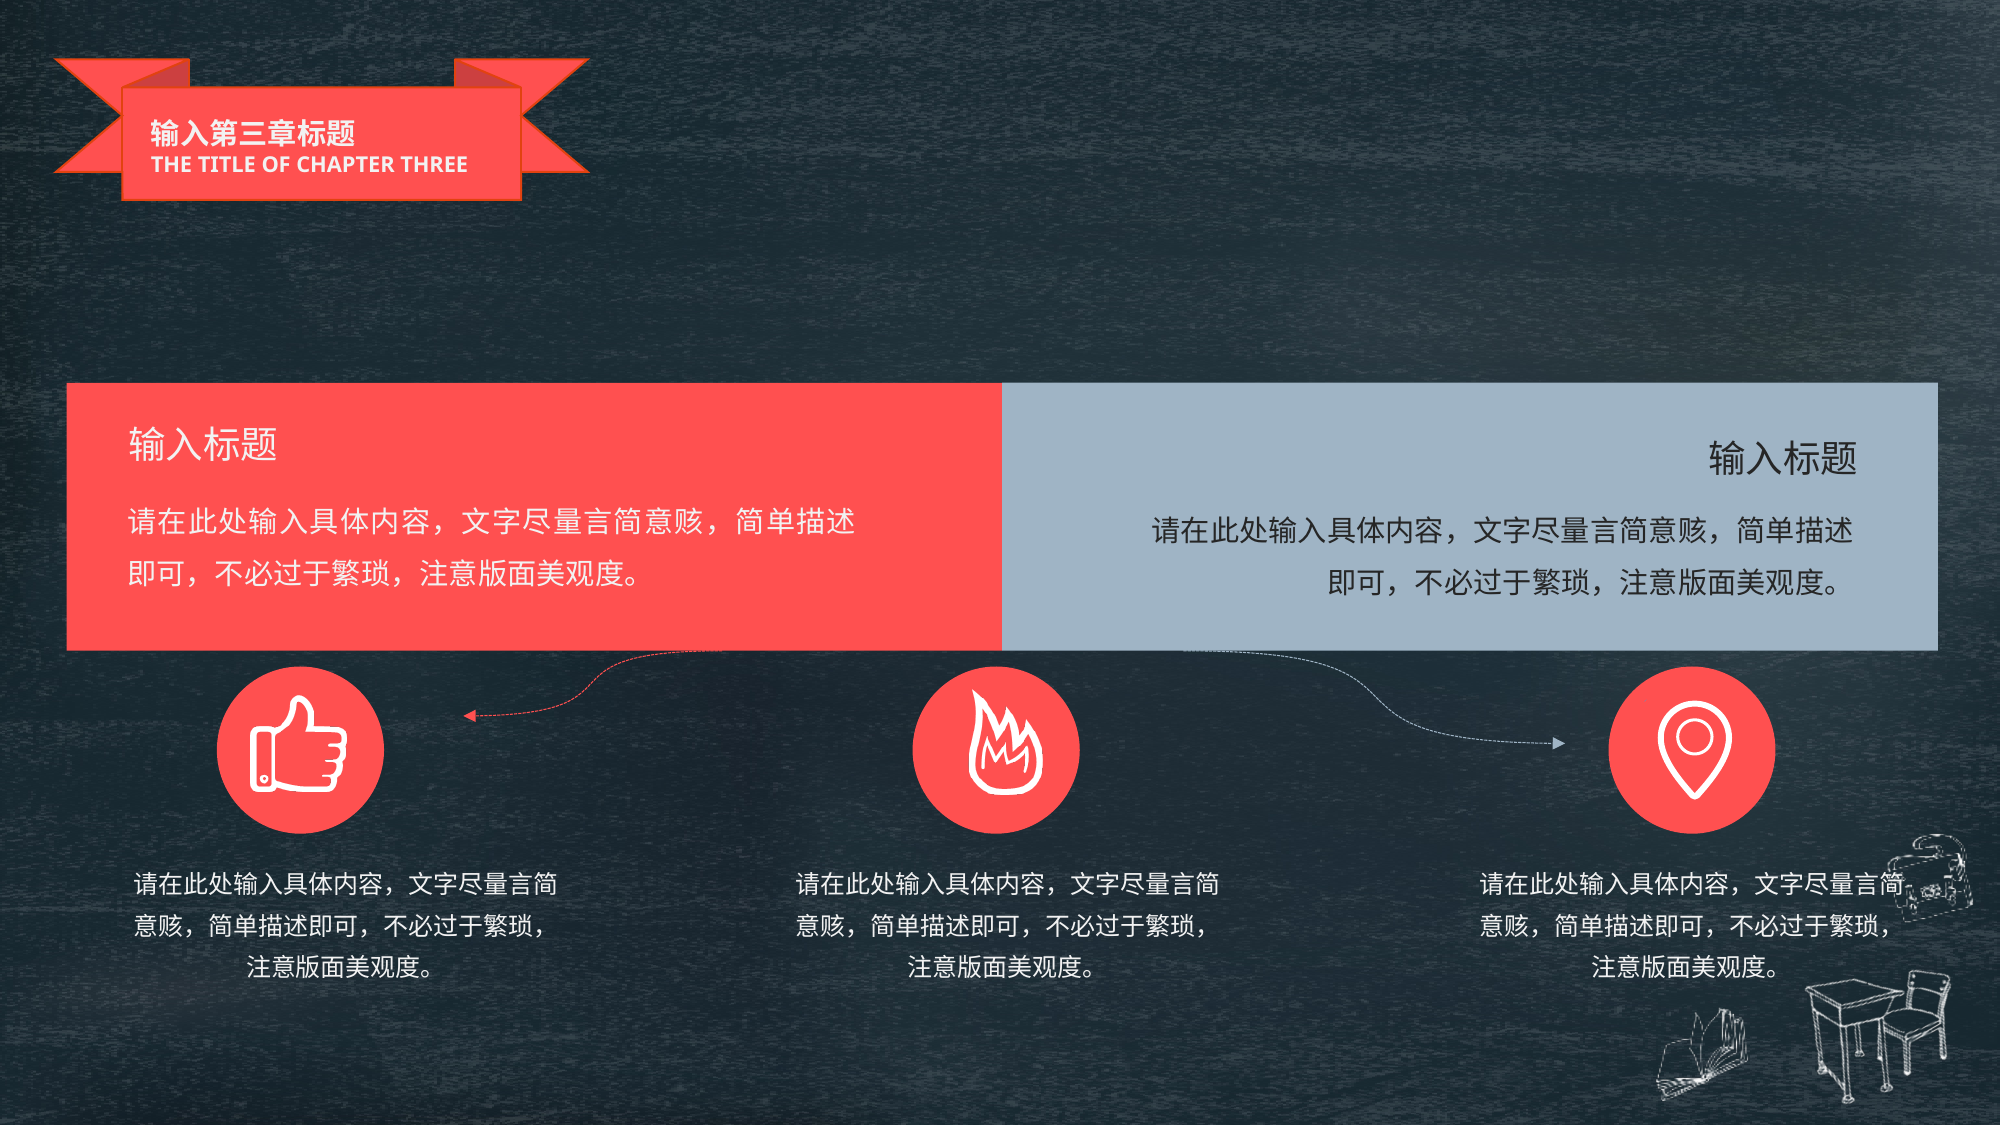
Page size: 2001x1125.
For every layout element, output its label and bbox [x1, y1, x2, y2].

text_box [66, 382, 1938, 987]
picture [0, 0, 2000, 1125]
